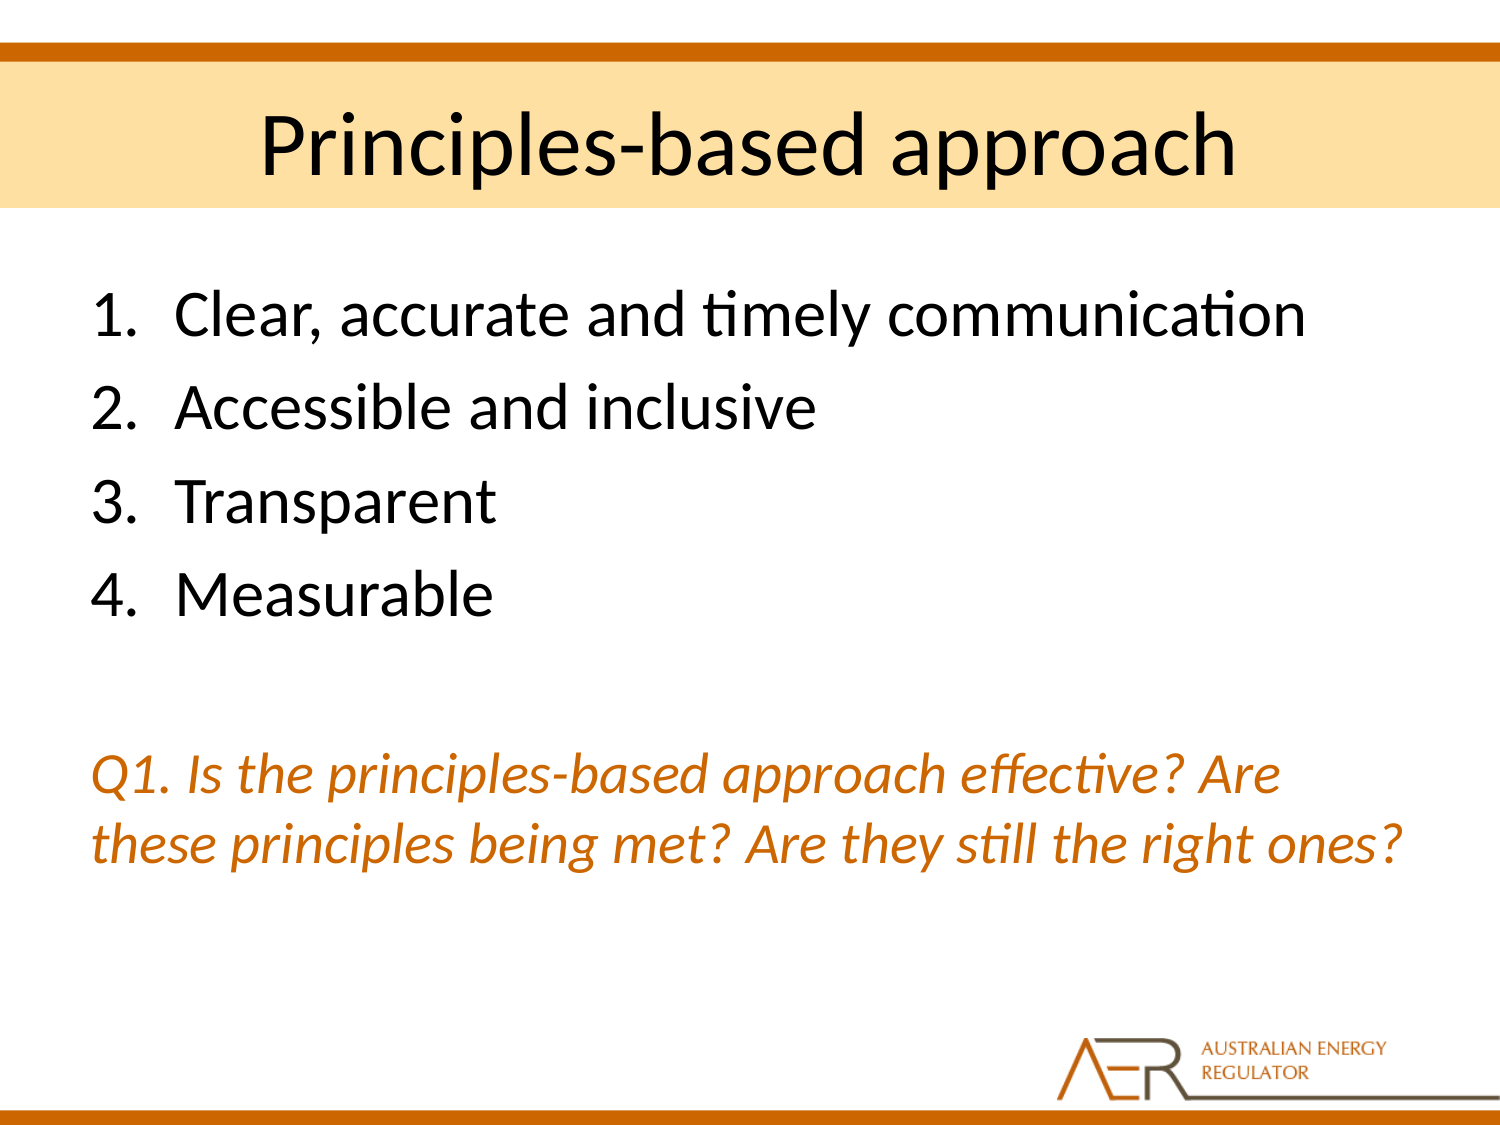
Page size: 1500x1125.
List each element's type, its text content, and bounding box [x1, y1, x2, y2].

picture [1057, 1038, 1500, 1101]
title Principles-based approach [74, 44, 1426, 233]
list Clear, accurate and timely communication Accessible and inclusive Transparent Measurable Q1. Is the principles-based approach effective? Are these principles being met? Are they still the right ones? [74, 262, 1426, 1006]
